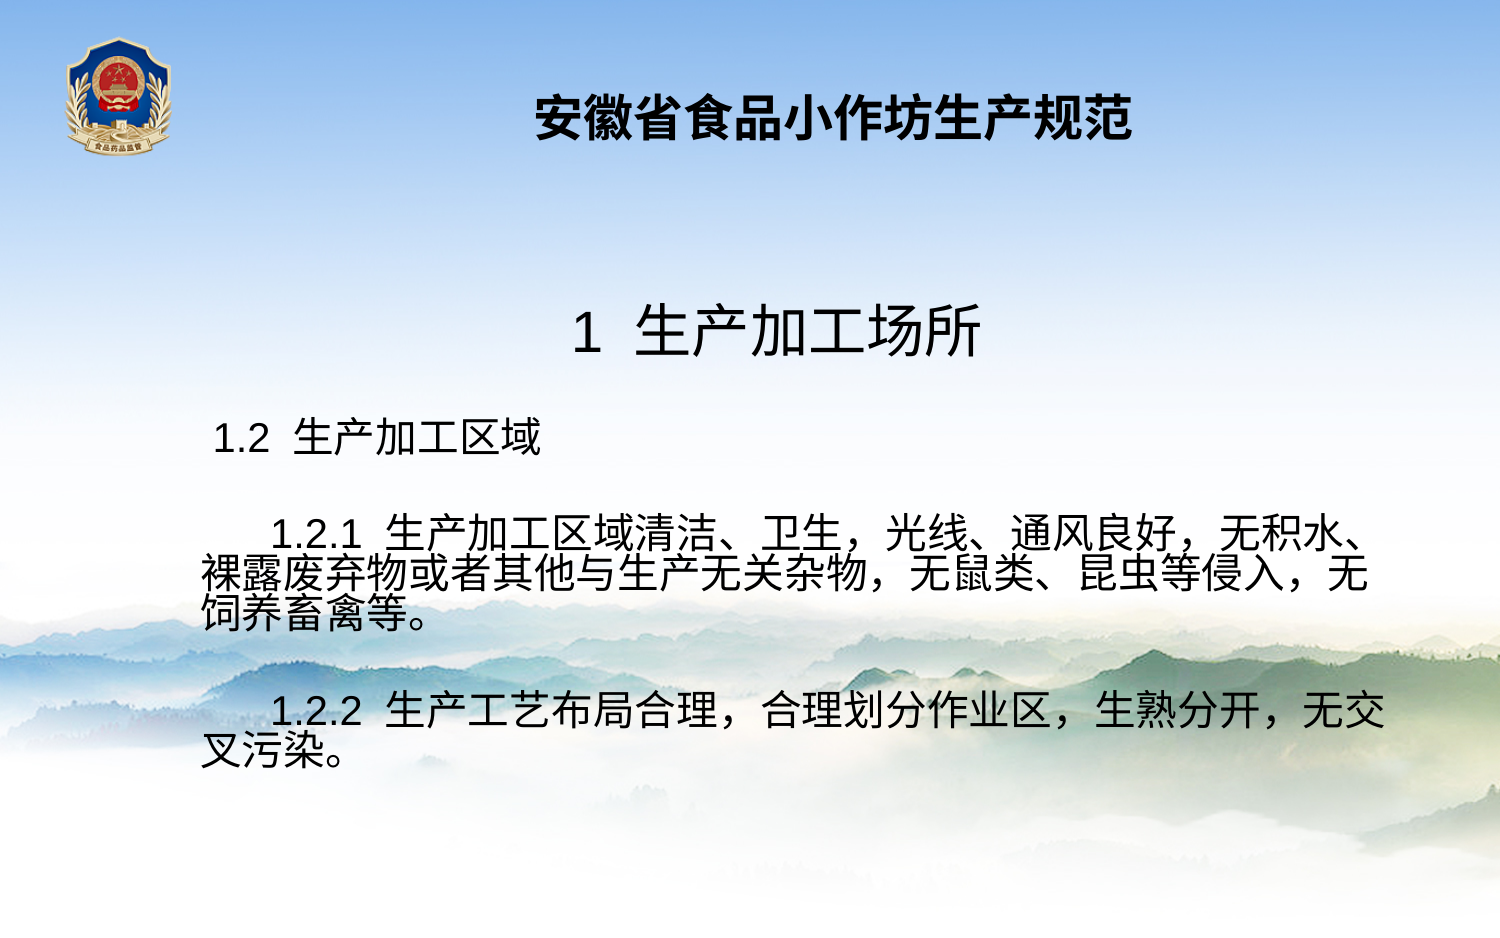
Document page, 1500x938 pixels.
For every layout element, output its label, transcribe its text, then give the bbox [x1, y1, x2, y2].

text_box 安徽省食品小作坊生产规范 [206, 67, 1461, 173]
list 1 生产加工场所 1.2 生产加工区域 1.2.1 生产加工区域清洁、卫生，光线、通风良好，无积水、裸露废弃物或者其他与生产无关杂物，无鼠类、昆虫等侵入，无饲养畜禽等。 1.2.2 生产工艺布局合理，合理划分作业区，生熟分开，无交叉污染。 [128, 218, 1425, 838]
picture [0, 0, 1500, 938]
